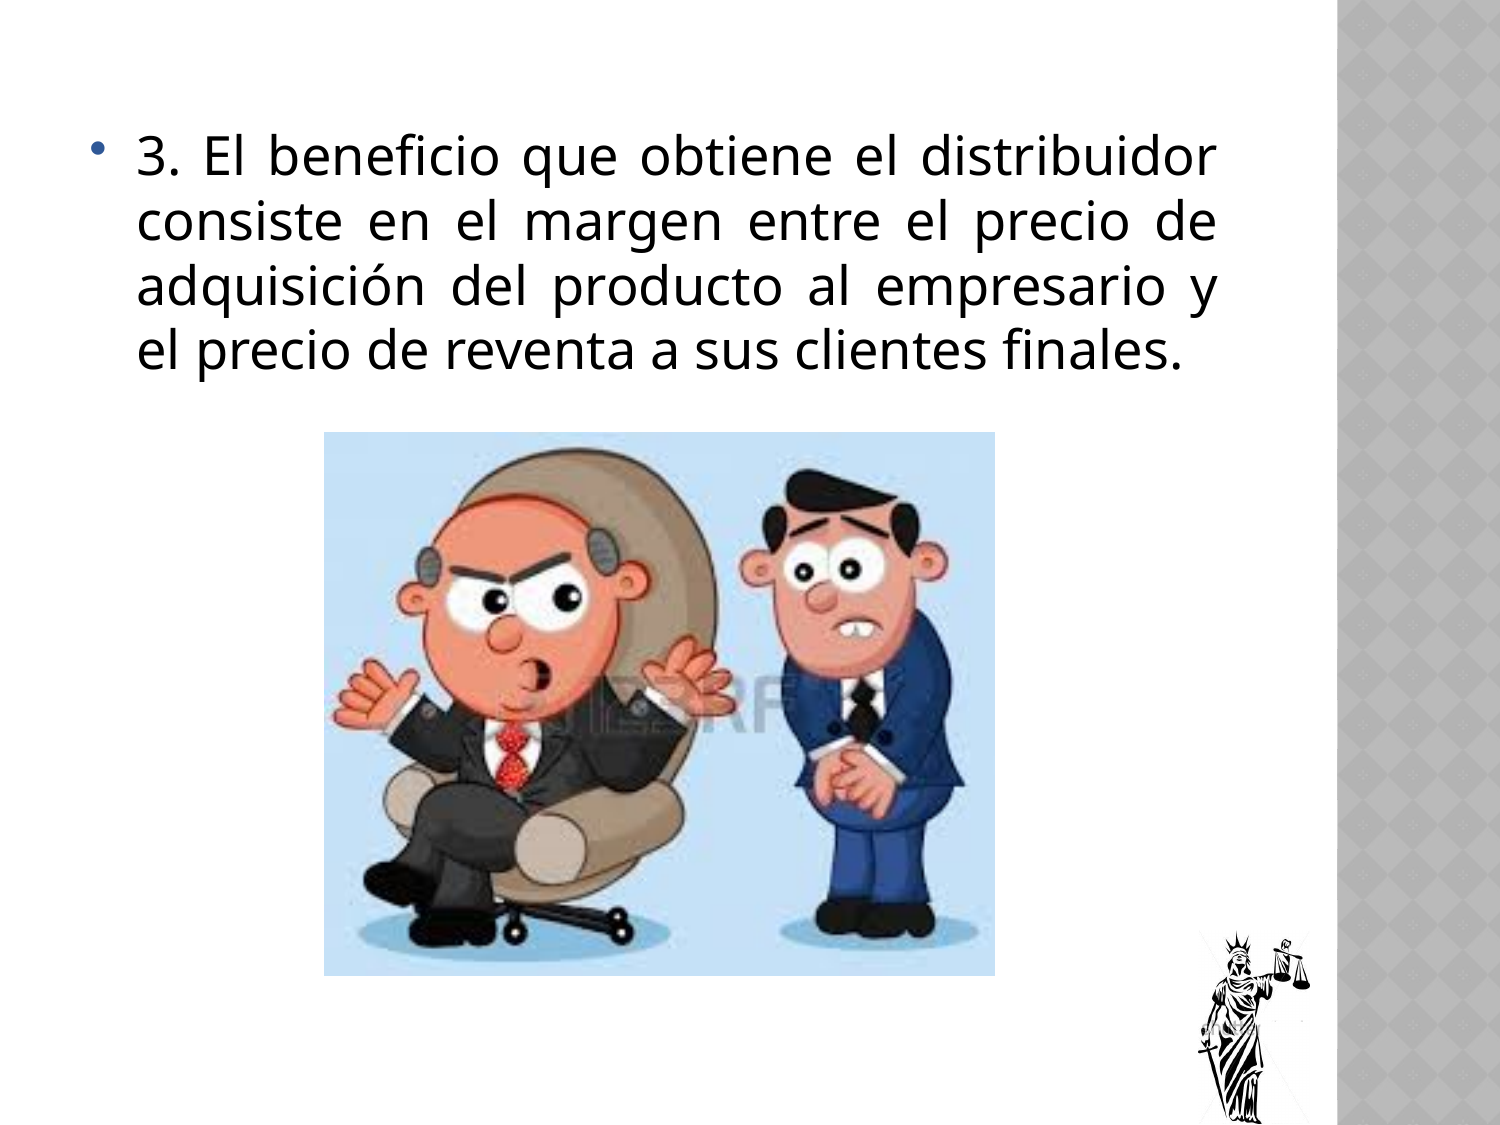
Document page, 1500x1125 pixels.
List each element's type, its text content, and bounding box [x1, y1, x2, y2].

picture [324, 432, 995, 977]
list 3. El beneficio que obtiene el distribuidor consiste en el margen entre el precio de adquisición del producto al empresario y el precio de reventa a sus clientes finales. [76, 113, 1235, 728]
picture [1198, 930, 1310, 1125]
